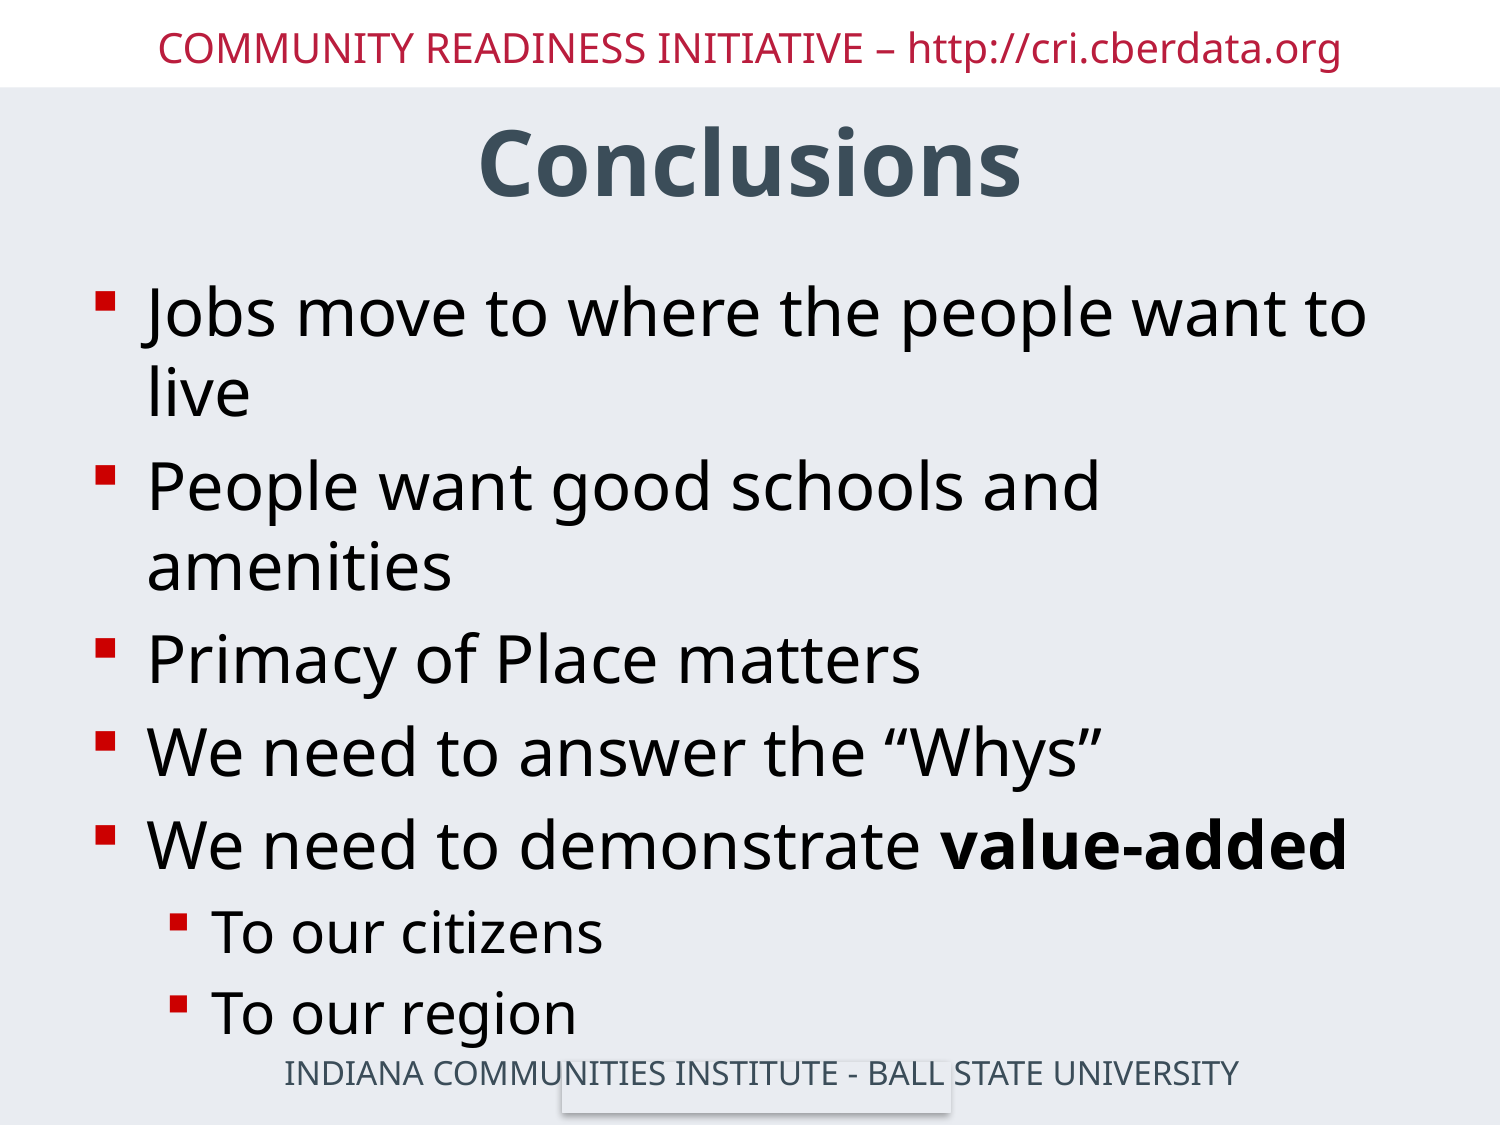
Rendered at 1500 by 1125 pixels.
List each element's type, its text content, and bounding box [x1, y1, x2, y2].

title Conclusions [74, 87, 1426, 233]
picture [0, 88, 1500, 1125]
list Jobs move to where the people want to live People want good schools and amenities Primacy of Place matters We need to answer the “Whys” We need to demonstrate value-added To our citizens To our region [74, 262, 1426, 1006]
